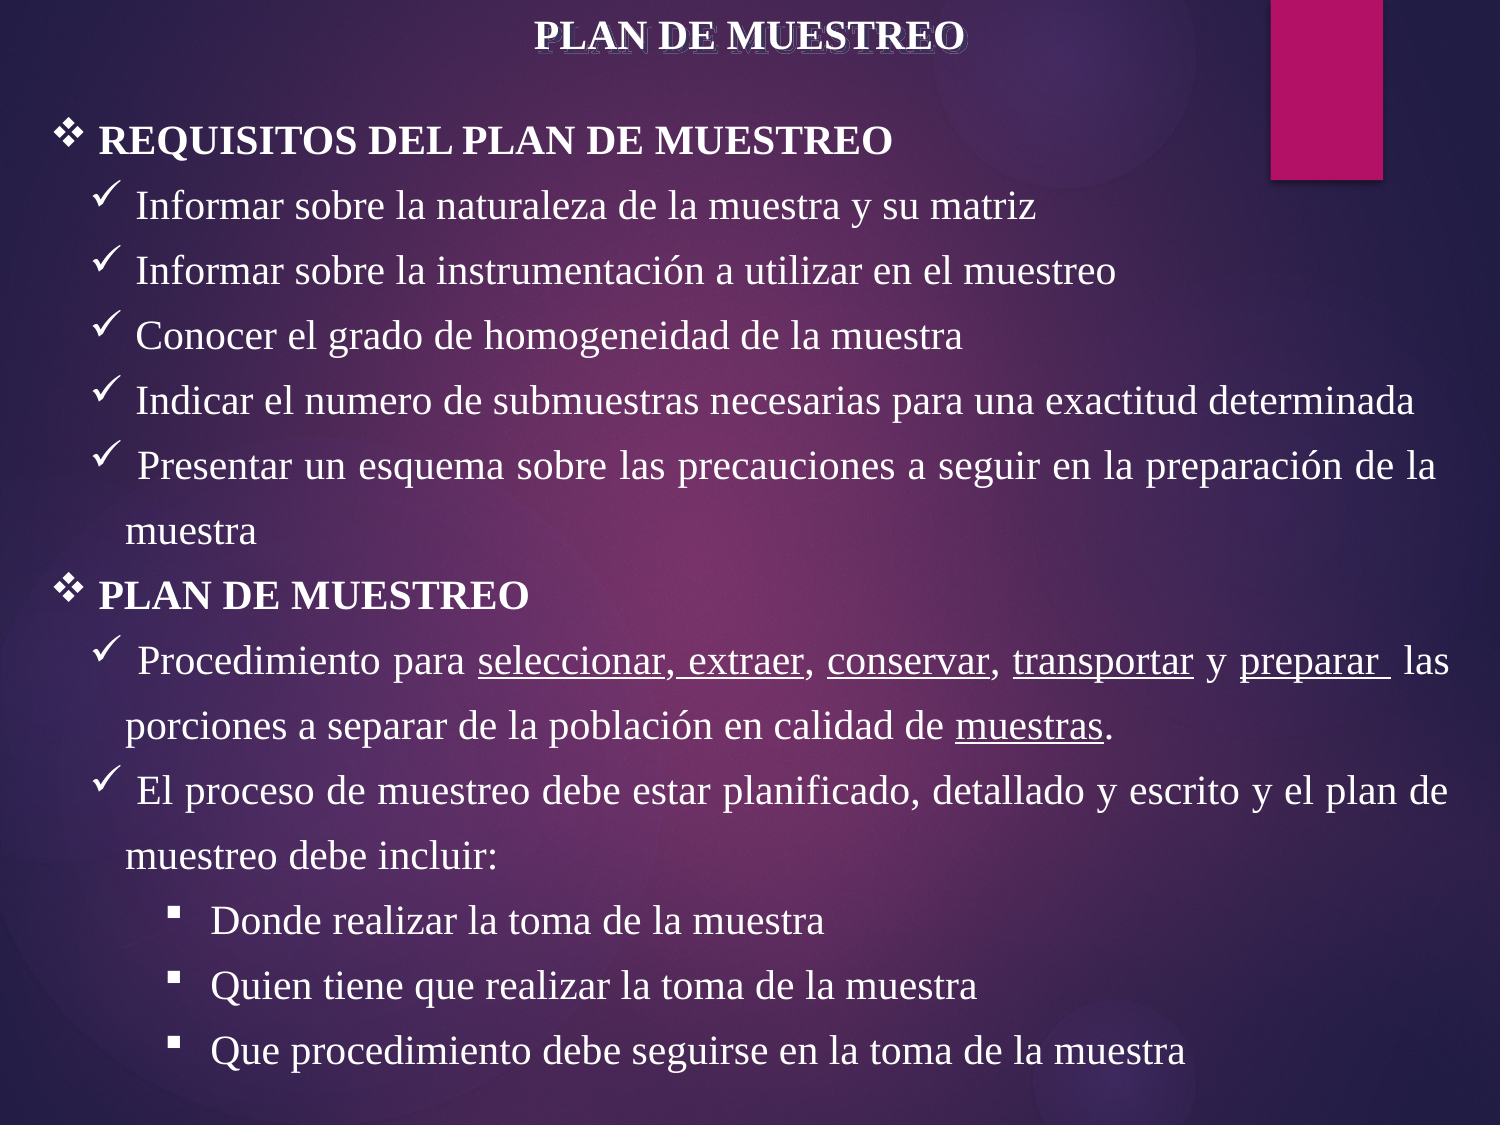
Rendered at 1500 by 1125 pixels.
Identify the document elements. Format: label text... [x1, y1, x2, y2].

text_box REQUISITOS DEL PLAN DE MUESTREO Informar sobre la naturaleza de la muestra y su matriz Informar sobre la instrumentación a utilizar en el muestreo Conocer el grado de homogeneidad de la muestra Indicar el numero de submuestras necesarias para una exactitud determinada Presentar un esquema sobre las precauciones a seguir en la preparación de la muestra PLAN DE MUESTREO Procedimiento para seleccionar, extraer, conservar, transportar y preparar las porciones a separar de la población en calidad de muestras. El proceso de muestreo debe estar planificado, detallado y escrito y el plan de muestreo debe incluir: Donde realizar la toma de la muestra Quien tiene que realizar la toma de la muestra Que procedimiento debe seguirse en la toma de la muestra [35, 90, 1465, 1081]
text_box PLAN DE MUESTREO [519, 0, 981, 65]
